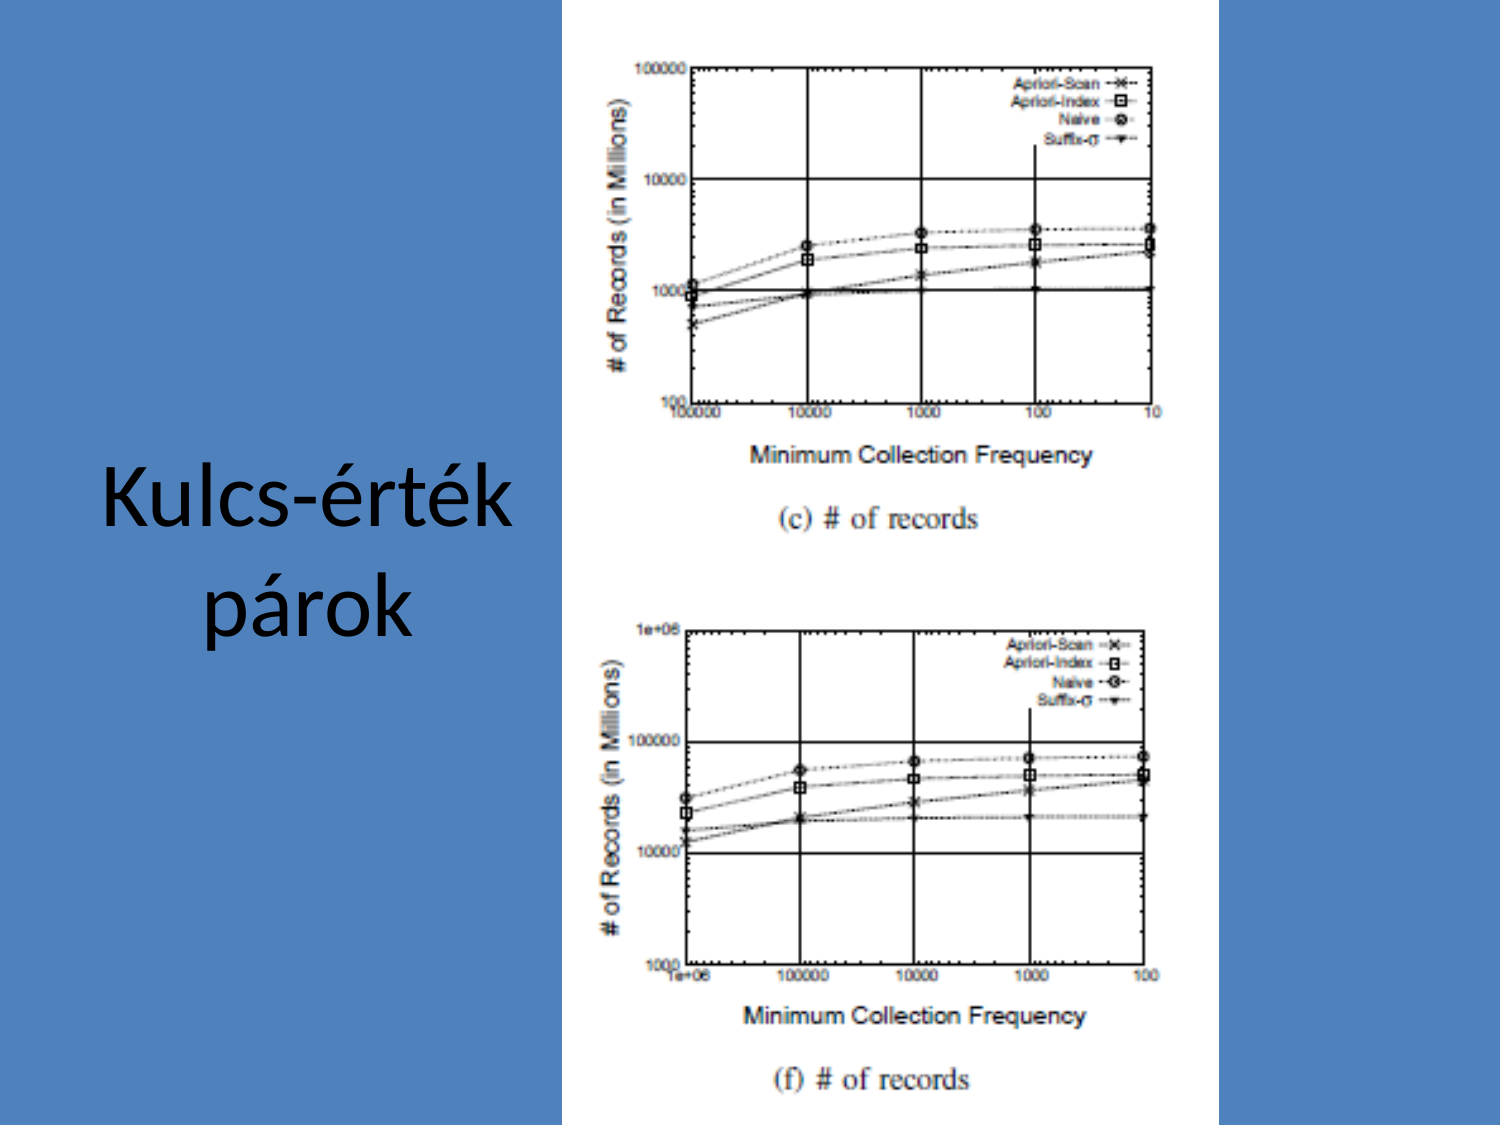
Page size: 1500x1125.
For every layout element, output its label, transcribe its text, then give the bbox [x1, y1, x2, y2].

picture [562, 0, 1219, 1125]
title Kulcs-érték párok [70, 386, 547, 704]
